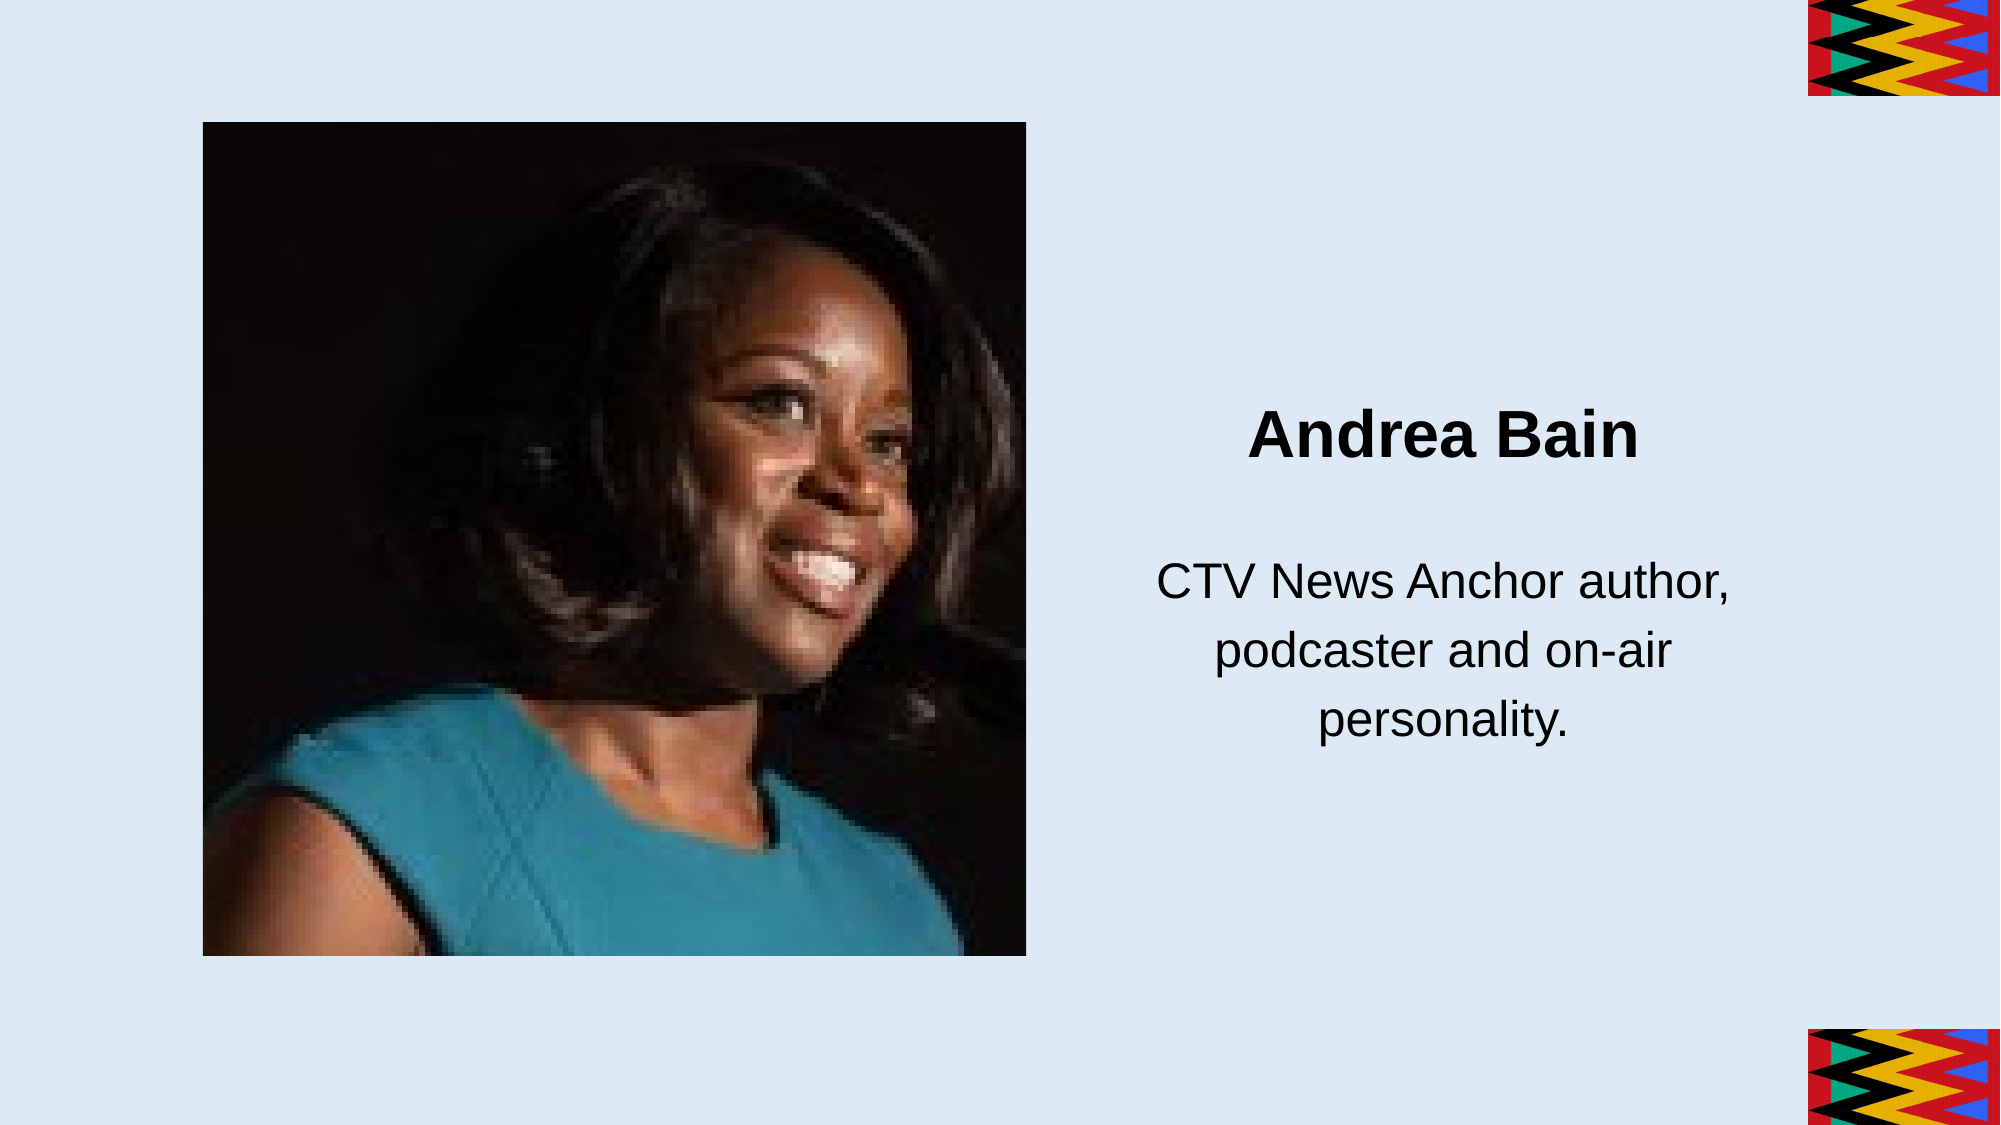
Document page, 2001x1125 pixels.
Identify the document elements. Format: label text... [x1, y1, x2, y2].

picture [202, 121, 1027, 956]
picture [1807, 1028, 2000, 1125]
text_box Andrea Bain CTV News Anchor author, podcaster and on-air personality. [1113, 316, 1774, 809]
picture [1807, 0, 2000, 97]
